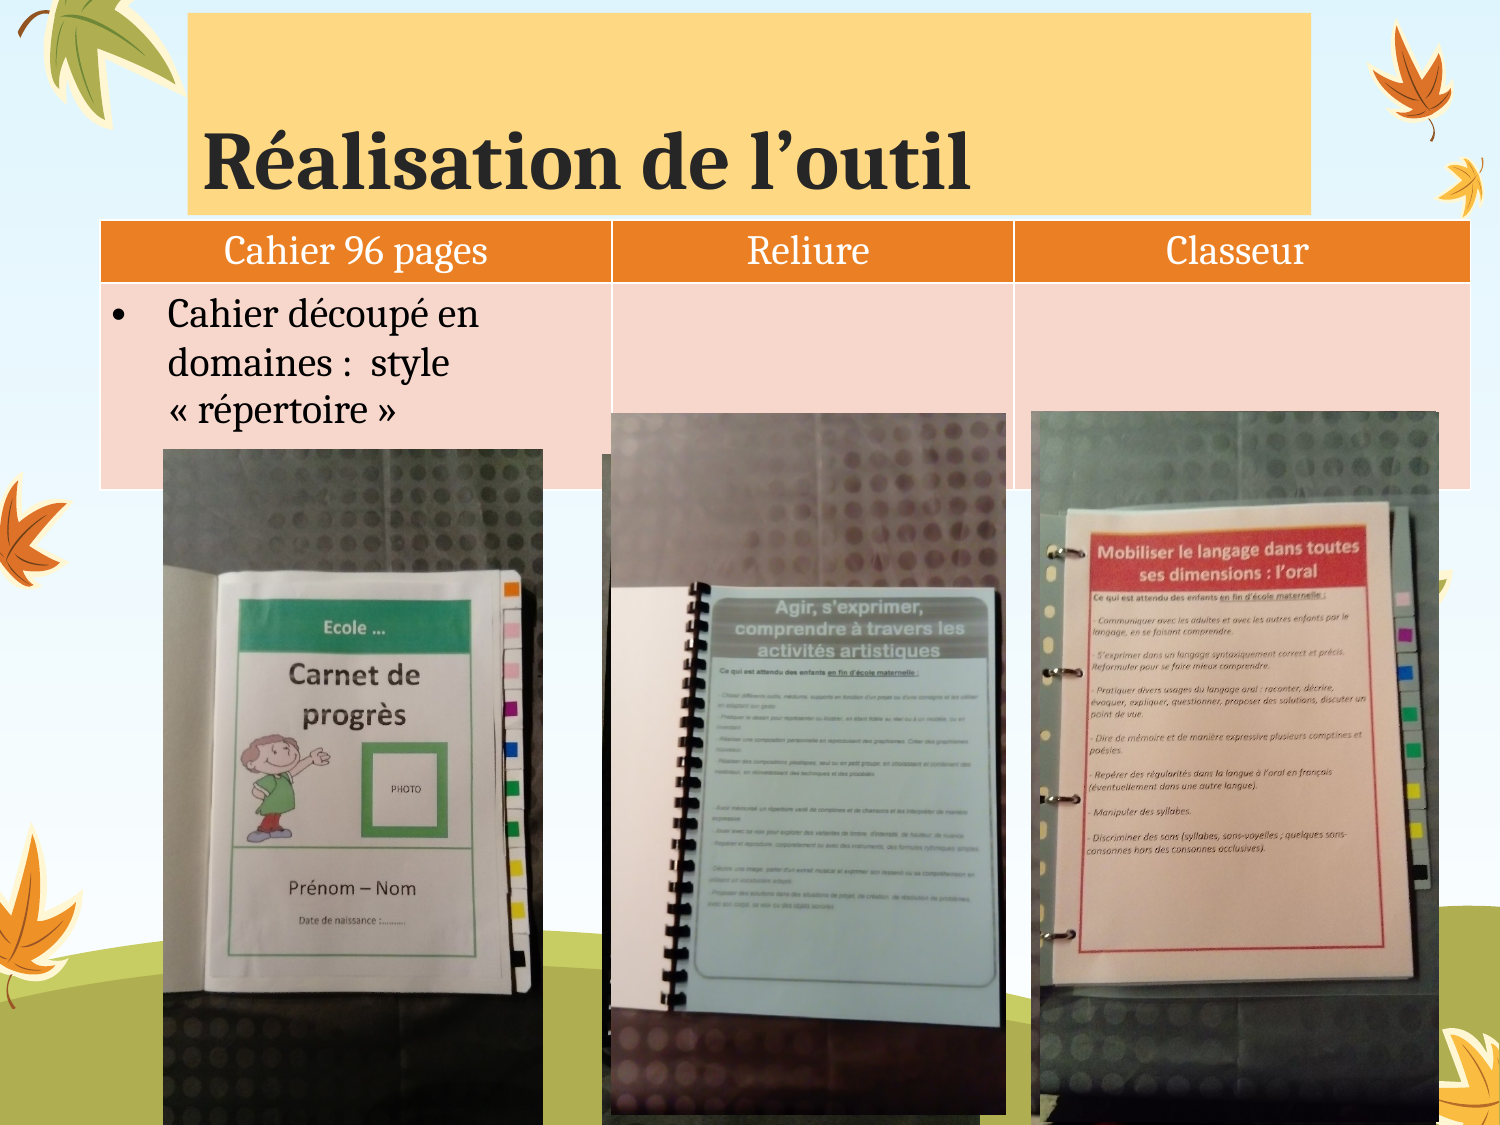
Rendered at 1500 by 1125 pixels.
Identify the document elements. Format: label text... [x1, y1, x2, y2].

table_header Classeur [1015, 221, 1470, 282]
table_cell Cahier découpé en domaines : style « répertoire » [101, 284, 611, 489]
picture [1031, 411, 1439, 1125]
table_cell [613, 284, 1013, 489]
picture [602, 413, 1006, 1125]
table_header Cahier 96 pages [101, 221, 611, 282]
table_header Reliure [613, 221, 1013, 282]
title Réalisation de l’outil [187, 12, 1312, 216]
picture [163, 449, 543, 1125]
table_cell [1015, 284, 1470, 489]
